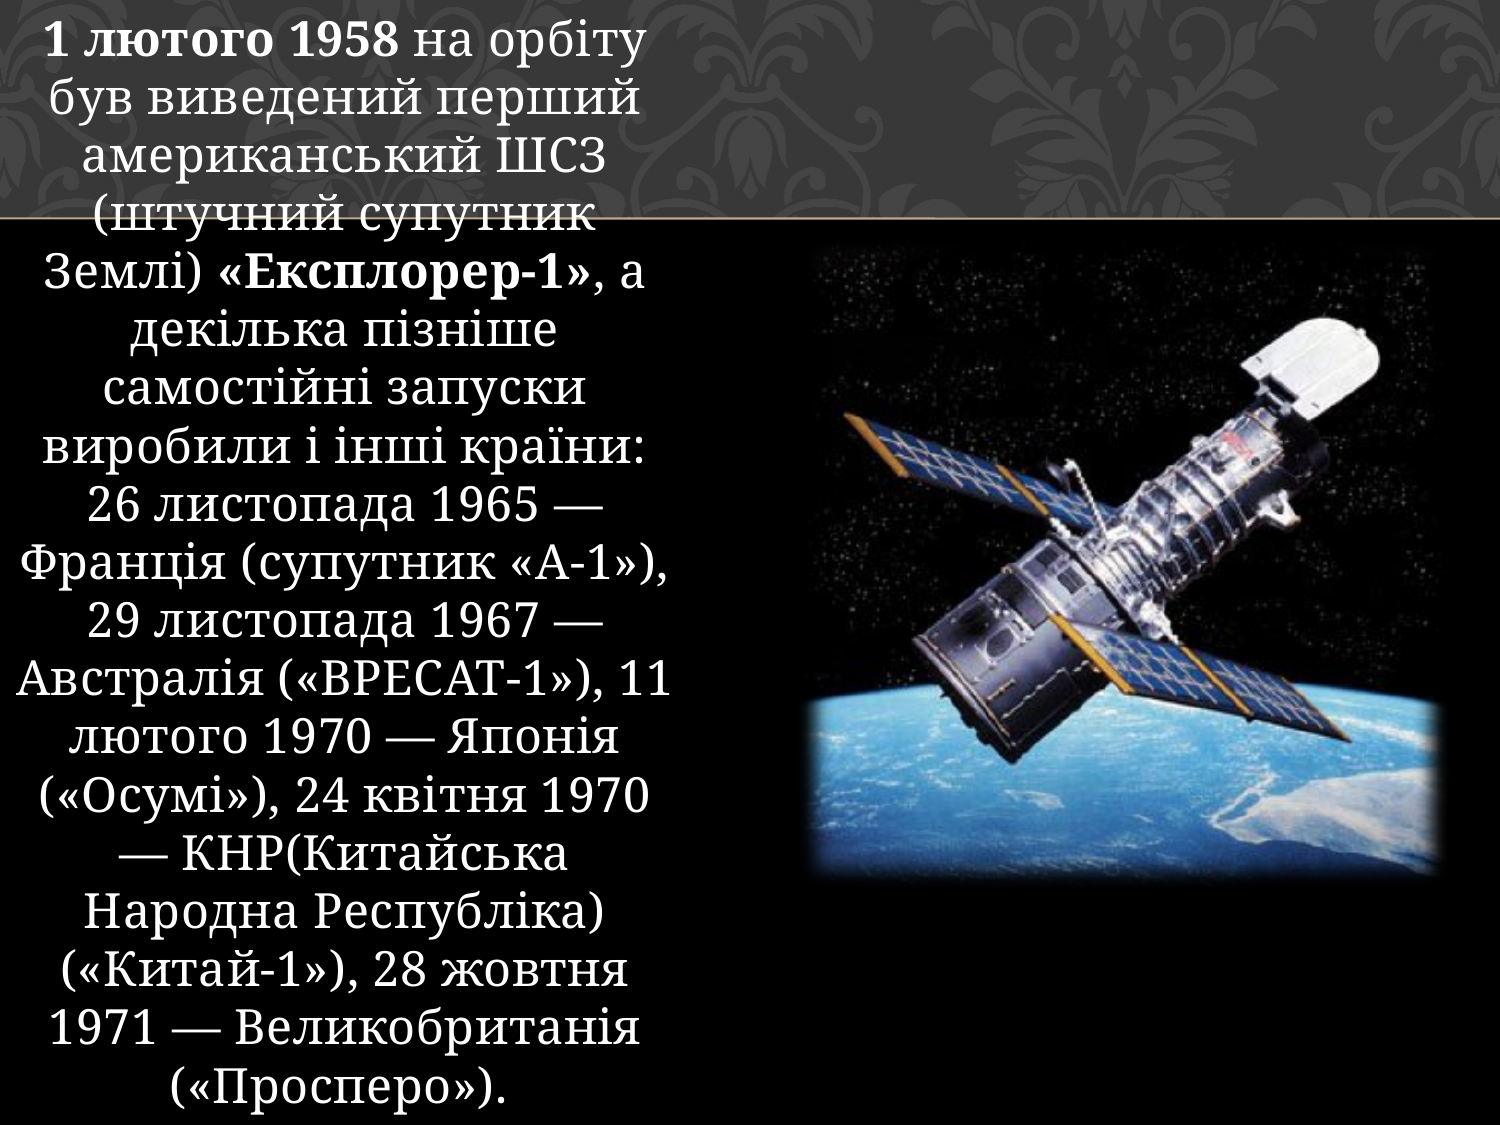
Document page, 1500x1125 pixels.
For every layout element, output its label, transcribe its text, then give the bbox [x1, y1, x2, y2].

picture [796, 236, 1450, 889]
list 1 лютого 1958 на орбіту був виведений перший американський ШСЗ (штучний супутник Землі) «Експлорер-1», а декілька пізніше самостійні запуски виробили і інші країни: 26 листопада 1965 — Франція (супутник «А-1»), 29 листопада 1967 — Австралія («ВРЕСАТ-1»), 11 лютого 1970 — Японія («Осумі»), 24 квітня 1970 — КНР(Китайська Народна Республіка) («Китай-1»), 28 жовтня 1971 — Великобританія («Просперо»). [0, 0, 691, 1125]
